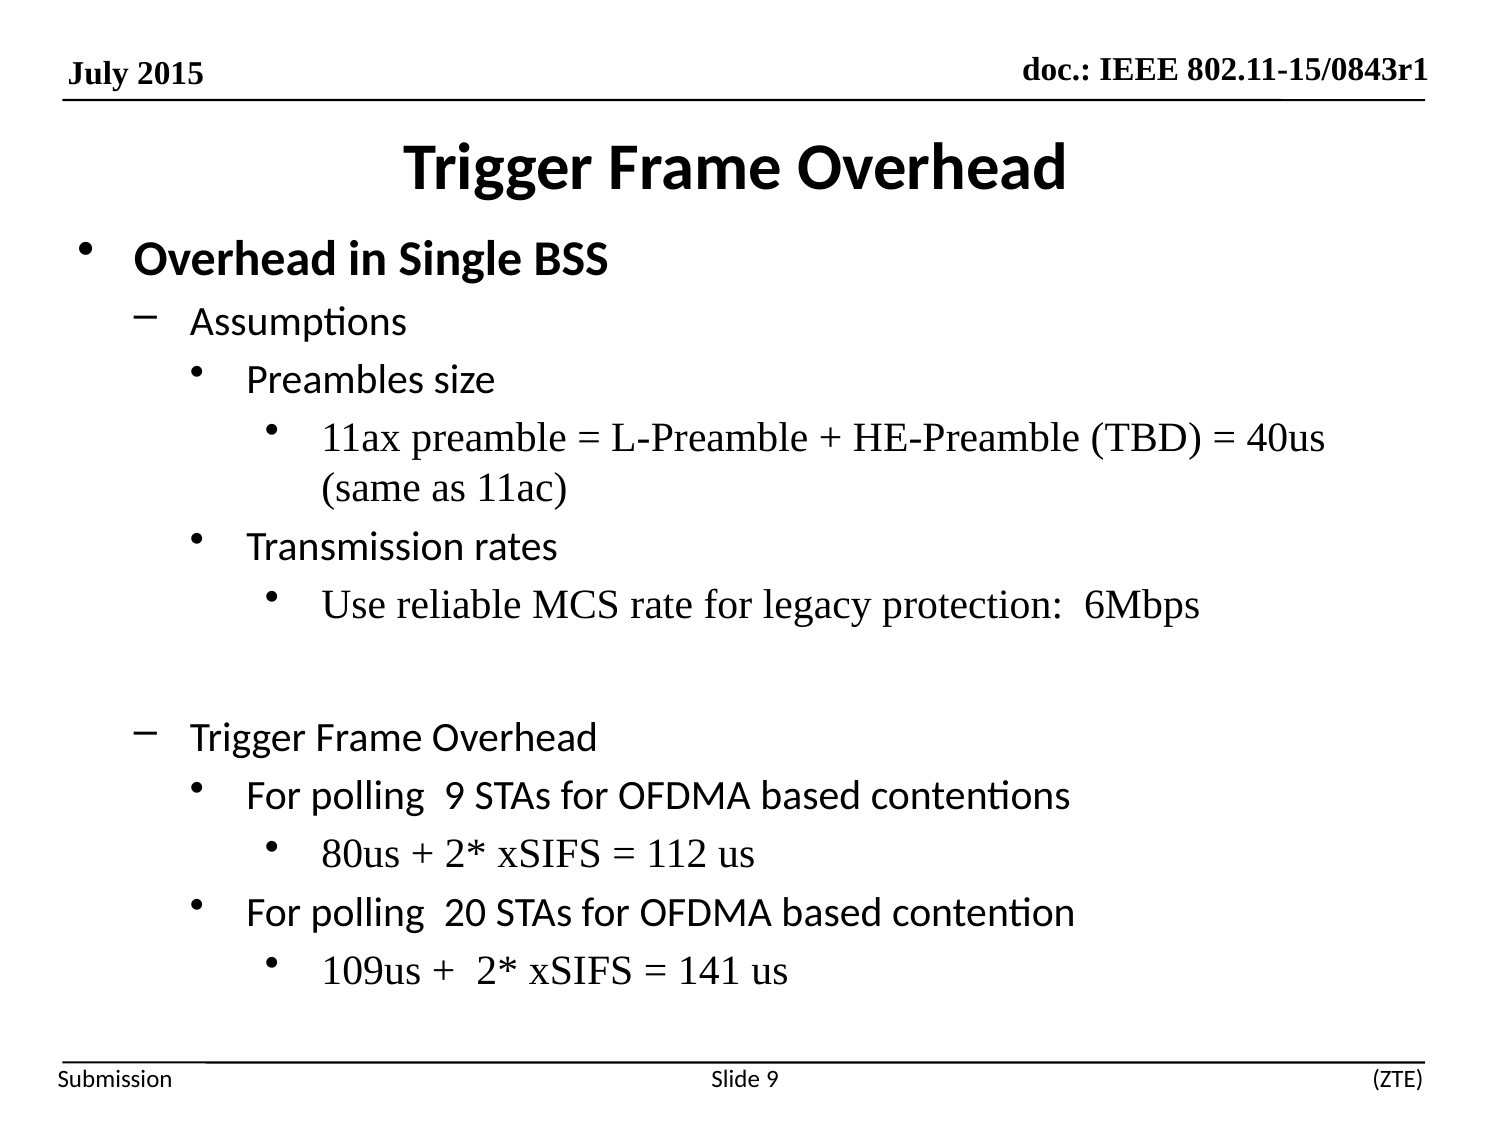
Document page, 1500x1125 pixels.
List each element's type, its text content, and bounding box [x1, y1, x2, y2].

title Trigger Frame Overhead [62, 99, 1426, 226]
list Overhead in Single BSS Assumptions Preambles size 11ax preamble = L-Preamble + HE-Preamble (TBD) = 40us (same as 11ac) Transmission rates Use reliable MCS rate for legacy protection: 6Mbps Trigger Frame Overhead For polling 9 STAs for OFDMA based contentions 80us + 2* xSIFS = 112 us For polling 20 STAs for OFDMA based contention 109us + 2* xSIFS = 141 us [62, 224, 1401, 1038]
slide_number Slide 9 [702, 1061, 788, 1093]
